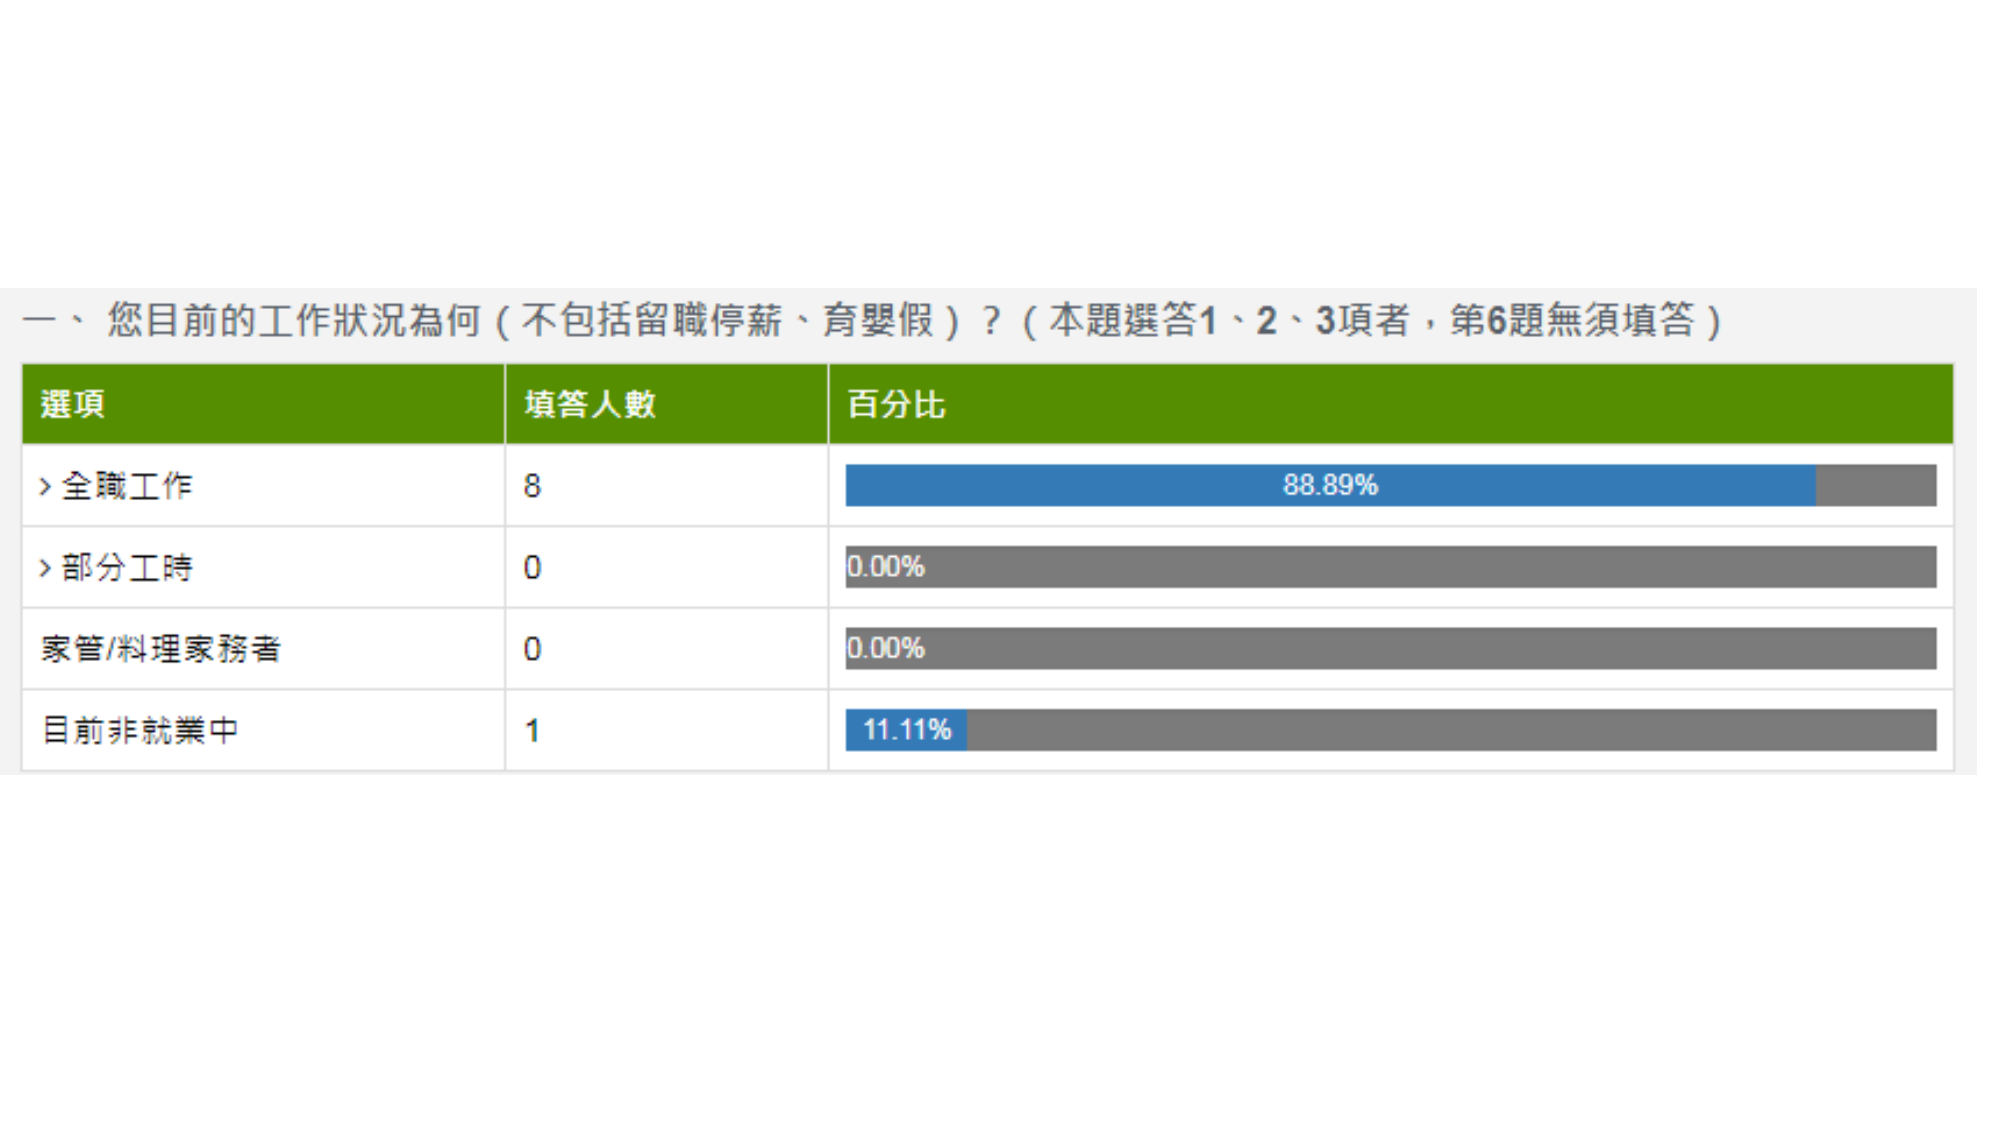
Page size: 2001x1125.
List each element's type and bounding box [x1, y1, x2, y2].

picture [0, 288, 1977, 775]
